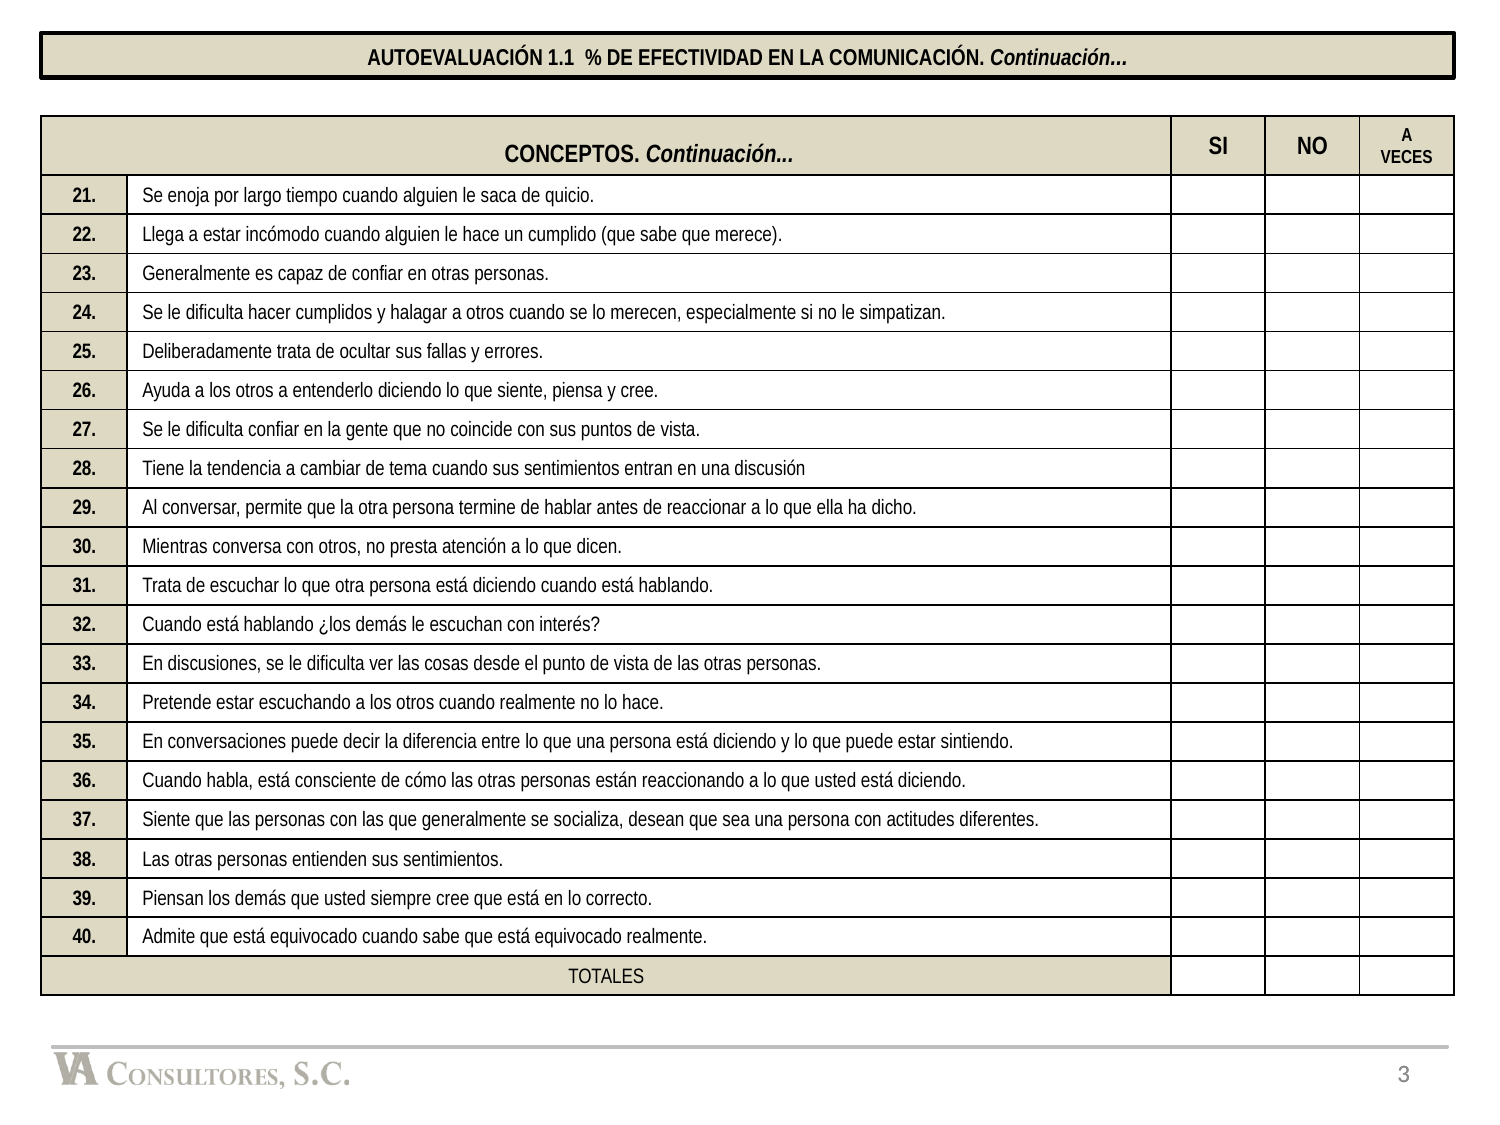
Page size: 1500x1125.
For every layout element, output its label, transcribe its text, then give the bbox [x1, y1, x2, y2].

table_cell [1360, 879, 1453, 916]
table_cell [1266, 879, 1359, 916]
table_cell Siente que las personas con las que generalmente se socializa, desean que sea una persona con actitudes diferentes. [128, 801, 1170, 838]
table_cell 39. [42, 879, 126, 916]
table_cell [1172, 840, 1264, 877]
table_cell [1172, 449, 1264, 487]
table_cell [1172, 801, 1264, 838]
table_cell [1360, 645, 1453, 682]
table_cell Llega a estar incómodo cuando alguien le hace un cumplido (que sabe que merece). [128, 215, 1170, 253]
table_cell Al conversar, permite que la otra persona termine de hablar antes de reaccionar a lo que ella ha dicho. [128, 489, 1170, 526]
table_cell Pretende estar escuchando a los otros cuando realmente no lo hace. [128, 684, 1170, 721]
table_cell [1172, 371, 1264, 409]
table_cell [1172, 879, 1264, 916]
table_cell 28. [42, 449, 126, 487]
table_cell 31. [42, 567, 126, 604]
table_cell 23. [42, 254, 126, 292]
table_cell [1266, 957, 1359, 994]
table_cell [1266, 567, 1359, 604]
table_cell [1360, 840, 1453, 877]
table_cell Tiene la tendencia a cambiar de tema cuando sus sentimientos entran en una discusión [128, 449, 1170, 487]
table_cell Las otras personas entienden sus sentimientos. [128, 840, 1170, 877]
table_cell Cuando habla, está consciente de cómo las otras personas están reaccionando a lo que usted está diciendo. [128, 762, 1170, 799]
table_cell 34. [42, 684, 126, 721]
table_cell Trata de escuchar lo que otra persona está diciendo cuando está hablando. [128, 567, 1170, 604]
table_header NO [1266, 117, 1359, 174]
table_header SI [1172, 117, 1264, 174]
table_cell Mientras conversa con otros, no presta atención a lo que dicen. [128, 528, 1170, 565]
table_cell [1360, 410, 1453, 448]
table_cell [1266, 645, 1359, 682]
table_cell [1266, 840, 1359, 877]
table_cell [1360, 449, 1453, 487]
table_cell [1172, 215, 1264, 253]
table_cell [1172, 606, 1264, 643]
table_header [42, 117, 127, 174]
table_cell 22. [42, 215, 126, 253]
table_cell 29. [42, 489, 126, 526]
table_cell [1266, 918, 1359, 955]
table_cell [1266, 332, 1359, 370]
table_cell 36. [42, 762, 126, 799]
table_cell 35. [42, 723, 126, 760]
table_cell Se le dificulta hacer cumplidos y halagar a otros cuando se lo merecen, especialmente si no le simpatizan. [128, 293, 1170, 331]
table_cell TOTALES [42, 957, 1170, 994]
table_cell [1172, 684, 1264, 721]
table_cell [1266, 723, 1359, 760]
table_cell [1172, 918, 1264, 955]
table_cell [1360, 606, 1453, 643]
table_cell [1172, 410, 1264, 448]
table_cell Piensan los demás que usted siempre cree que está en lo correcto. [128, 879, 1170, 916]
table_header A VECES [1360, 117, 1453, 174]
table_cell [1172, 567, 1264, 604]
table_cell Ayuda a los otros a entenderlo diciendo lo que siente, piensa y cree. [128, 371, 1170, 409]
table_cell [1172, 254, 1264, 292]
table_cell [1360, 684, 1453, 721]
table_cell [1266, 489, 1359, 526]
table_cell [1266, 606, 1359, 643]
table_cell [1266, 528, 1359, 565]
table_cell [1360, 918, 1453, 955]
table_cell [1360, 215, 1453, 253]
table_cell [1360, 254, 1453, 292]
table_cell [1172, 723, 1264, 760]
table_cell En conversaciones puede decir la diferencia entre lo que una persona está diciendo y lo que puede estar sintiendo. [128, 723, 1170, 760]
table_cell 25. [42, 332, 126, 370]
table_cell [1266, 215, 1359, 253]
table_cell 27. [42, 410, 126, 448]
table_cell 24. [42, 293, 126, 331]
table_cell [1360, 957, 1453, 994]
table_cell 32. [42, 606, 126, 643]
table_cell Admite que está equivocado cuando sabe que está equivocado realmente. [128, 918, 1170, 955]
table_cell [1172, 528, 1264, 565]
table_cell Se le dificulta confiar en la gente que no coincide con sus puntos de vista. [128, 410, 1170, 448]
table_cell Deliberadamente trata de ocultar sus fallas y errores. [128, 332, 1170, 370]
table_cell [1266, 762, 1359, 799]
table_cell [1172, 489, 1264, 526]
slide_number 3 [1074, 1042, 1425, 1103]
table_cell [1360, 801, 1453, 838]
table_cell [1266, 449, 1359, 487]
table_cell [1266, 684, 1359, 721]
table_cell 21. [42, 176, 126, 213]
table_header CONCEPTOS. Continuación... [127, 117, 1170, 174]
table_cell En discusiones, se le dificulta ver las cosas desde el punto de vista de las otras personas. [128, 645, 1170, 682]
table_cell Generalmente es capaz de confiar en otras personas. [128, 254, 1170, 292]
table_cell [1266, 293, 1359, 331]
text_box AUTOEVALUACIÓN 1.1 % DE EFECTIVIDAD EN LA COMUNICACIÓN. Continuación... [39, 31, 1456, 80]
table_cell [1360, 489, 1453, 526]
table_cell Cuando está hablando ¿los demás le escuchan con interés? [128, 606, 1170, 643]
table_cell [1172, 645, 1264, 682]
table_cell 26. [42, 371, 126, 409]
table_cell [1266, 254, 1359, 292]
table_cell [1172, 332, 1264, 370]
table_cell 38. [42, 840, 126, 877]
table_cell [1266, 371, 1359, 409]
table_cell [1266, 176, 1359, 213]
table_cell [1360, 371, 1453, 409]
table_cell [1172, 957, 1264, 994]
table_cell 40. [42, 918, 126, 955]
table_cell [1172, 293, 1264, 331]
table_cell [1360, 332, 1453, 370]
table_cell 37. [42, 801, 126, 838]
table_cell [1360, 762, 1453, 799]
table_cell [1360, 176, 1453, 213]
table_cell [1266, 801, 1359, 838]
table_cell [1360, 723, 1453, 760]
table_cell [1360, 567, 1453, 604]
table_cell [1360, 293, 1453, 331]
table_cell [1360, 528, 1453, 565]
table_cell [1172, 176, 1264, 213]
table_cell 30. [42, 528, 126, 565]
table_cell [1266, 410, 1359, 448]
table_cell Se enoja por largo tiempo cuando alguien le saca de quicio. [128, 176, 1170, 213]
table_cell 33. [42, 645, 126, 682]
table_cell [1172, 762, 1264, 799]
